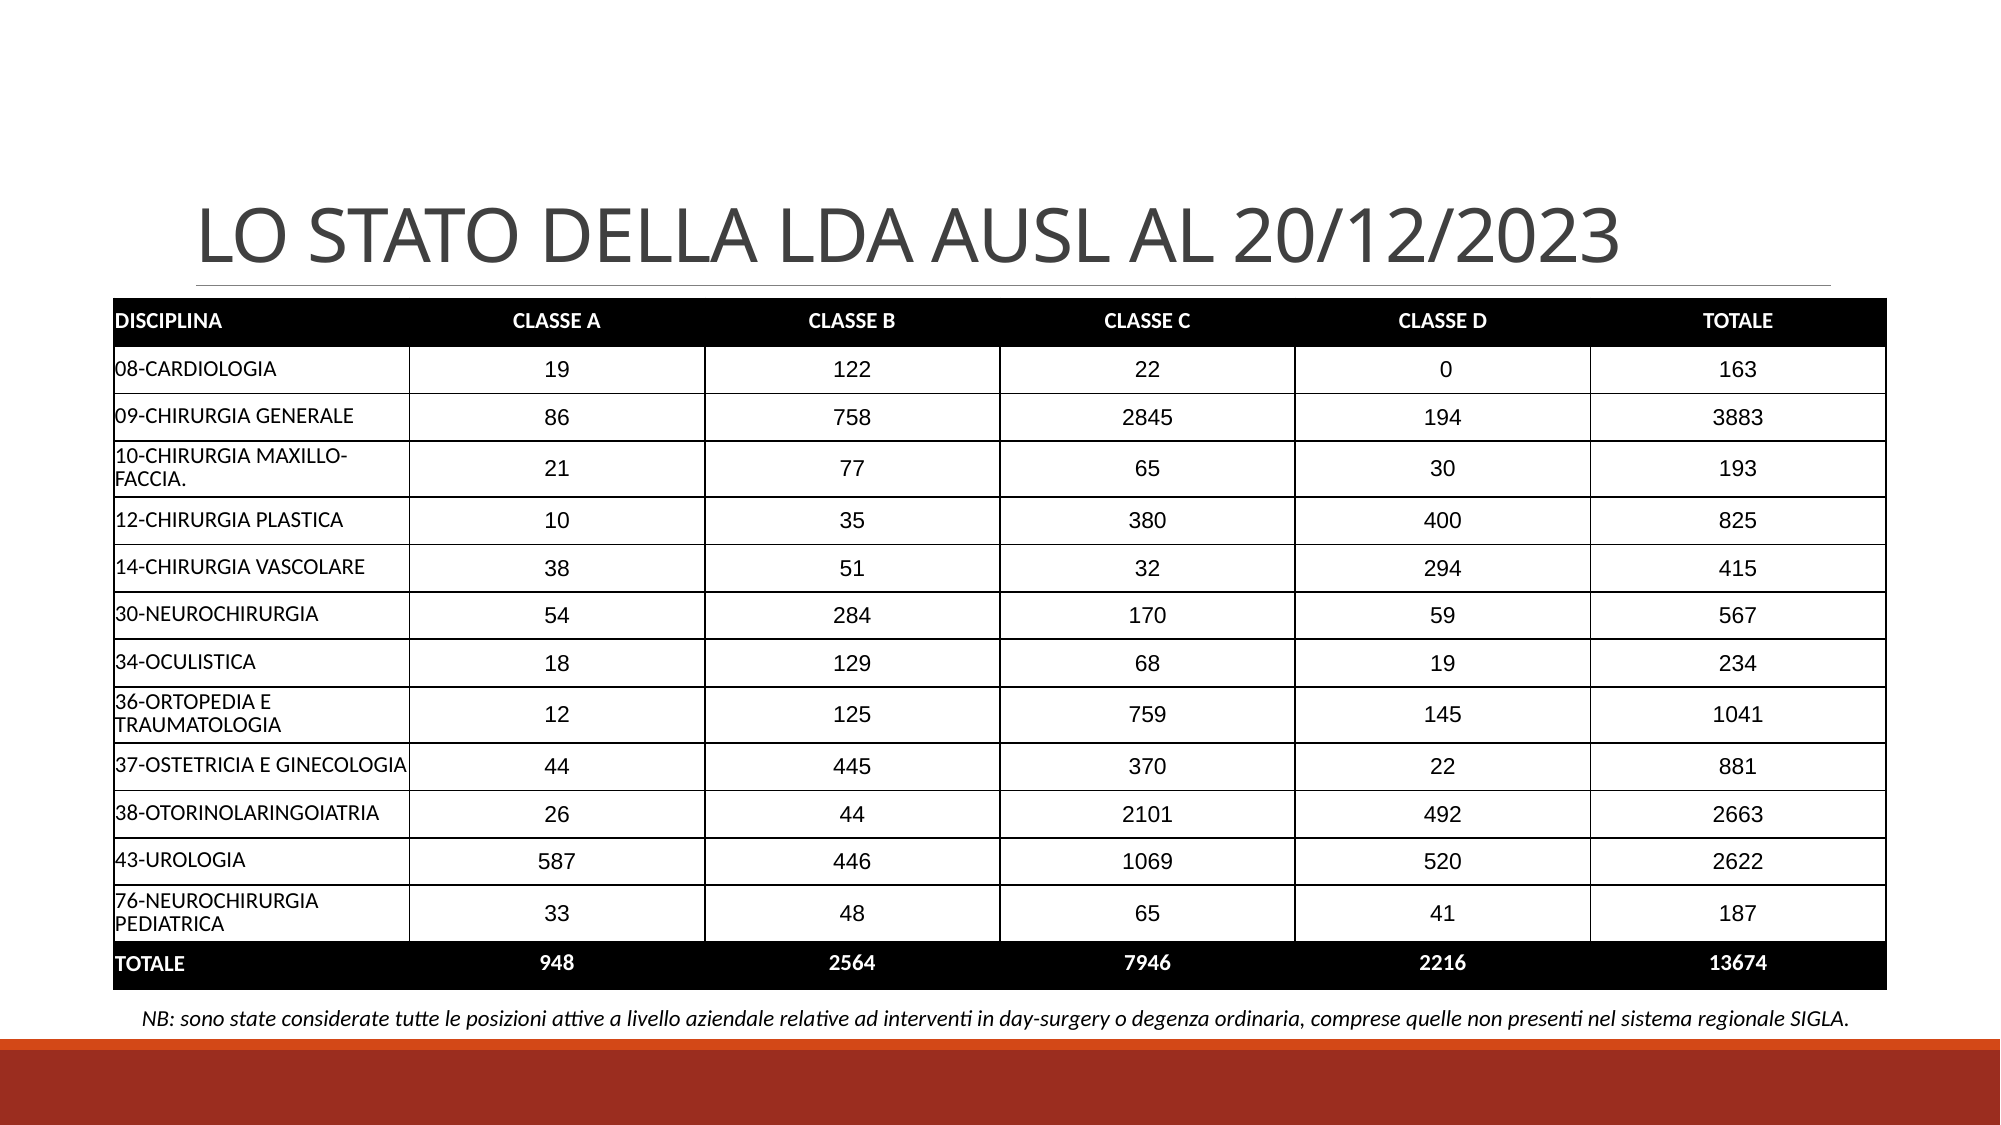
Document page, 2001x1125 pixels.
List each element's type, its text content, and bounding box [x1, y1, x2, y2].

table_cell 193 [1591, 442, 1885, 496]
table_cell 2216 [1296, 942, 1590, 988]
table_cell 44 [706, 791, 999, 837]
table_header CLASSE D [1296, 299, 1590, 345]
table_cell 145 [1296, 688, 1590, 742]
table_cell 41 [1296, 886, 1590, 941]
title LO STATO DELLA LDA AUSL AL 20/12/2023 [180, 47, 1830, 285]
table_cell 18 [410, 640, 704, 686]
table_cell 294 [1296, 545, 1590, 591]
table_cell 125 [706, 688, 999, 742]
table_cell 65 [1001, 442, 1294, 496]
table_cell 12-CHIRURGIA PLASTICA [115, 498, 409, 544]
table_cell 163 [1591, 347, 1885, 393]
table_cell 33 [410, 886, 704, 941]
table_cell 2564 [706, 942, 999, 988]
table_header TOTALE [1591, 299, 1885, 345]
table_cell 122 [706, 347, 999, 393]
table_cell 170 [1001, 593, 1294, 638]
table_cell 48 [706, 886, 999, 941]
table_cell 09-CHIRURGIA GENERALE [115, 394, 409, 440]
table_cell 370 [1001, 744, 1294, 790]
table_cell 14-CHIRURGIA VASCOLARE [115, 545, 409, 591]
table_cell 21 [410, 442, 704, 496]
table_cell 587 [410, 839, 704, 884]
table_cell 32 [1001, 545, 1294, 591]
table_cell 2663 [1591, 791, 1885, 837]
table_cell 54 [410, 593, 704, 638]
table_cell 445 [706, 744, 999, 790]
table_cell 2622 [1591, 839, 1885, 884]
table_cell 492 [1296, 791, 1590, 837]
table_cell 2101 [1001, 791, 1294, 837]
table_cell 38-OTORINOLARINGOIATRIA [115, 791, 409, 837]
table_header CLASSE C [1001, 299, 1294, 345]
table_cell 0 [1296, 347, 1590, 393]
table_cell 12 [410, 688, 704, 742]
table_cell 30 [1296, 442, 1590, 496]
table_cell 08-CARDIOLOGIA [115, 347, 409, 393]
table_cell 38 [410, 545, 704, 591]
table_cell 129 [706, 640, 999, 686]
table_cell 2845 [1001, 394, 1294, 440]
table_header CLASSE A [410, 299, 704, 345]
table_cell 446 [706, 839, 999, 884]
text_box NB: sono state considerate tutte le posizioni attive a livello aziendale relative ad interventi in day-surgery o degenza ordinaria, comprese quelle non presenti nel sistema regionale SIGLA. [0, 995, 2000, 1039]
table_cell 19 [1296, 640, 1590, 686]
table_cell 825 [1591, 498, 1885, 544]
table_cell 30-NEUROCHIRURGIA [115, 593, 409, 638]
table_cell 86 [410, 394, 704, 440]
table_cell 284 [706, 593, 999, 638]
table_cell 34-OCULISTICA [115, 640, 409, 686]
table_cell 881 [1591, 744, 1885, 790]
table_cell 415 [1591, 545, 1885, 591]
table_cell 77 [706, 442, 999, 496]
table_cell 43-UROLOGIA [115, 839, 409, 884]
table_cell 59 [1296, 593, 1590, 638]
table_cell 948 [410, 942, 704, 988]
table_cell 10 [410, 498, 704, 544]
table_cell 68 [1001, 640, 1294, 686]
table_cell 194 [1296, 394, 1590, 440]
table_cell 44 [410, 744, 704, 790]
table_cell 36-ORTOPEDIA E TRAUMATOLOGIA [115, 688, 409, 742]
table_cell 520 [1296, 839, 1590, 884]
table_cell 37-OSTETRICIA E GINECOLOGIA [115, 744, 409, 790]
table_cell 26 [410, 791, 704, 837]
table_cell 35 [706, 498, 999, 544]
table_cell 51 [706, 545, 999, 591]
table_cell 3883 [1591, 394, 1885, 440]
table_cell 76-NEUROCHIRURGIA PEDIATRICA [115, 886, 409, 941]
table_cell 65 [1001, 886, 1294, 941]
table_cell 1069 [1001, 839, 1294, 884]
table_cell 400 [1296, 498, 1590, 544]
table_header DISCIPLINA [115, 299, 409, 345]
table_cell 1041 [1591, 688, 1885, 742]
table_cell 380 [1001, 498, 1294, 544]
table_cell 187 [1591, 886, 1885, 941]
table_cell 234 [1591, 640, 1885, 686]
table_cell TOTALE [115, 942, 409, 988]
table_cell 19 [410, 347, 704, 393]
table_cell 22 [1296, 744, 1590, 790]
table_cell 22 [1001, 347, 1294, 393]
table_cell 758 [706, 394, 999, 440]
table_cell 759 [1001, 688, 1294, 742]
table_cell 7946 [1001, 942, 1294, 988]
table_header CLASSE B [706, 299, 999, 345]
table_cell 10-CHIRURGIA MAXILLO-FACCIA. [115, 442, 409, 496]
table_cell 13674 [1591, 942, 1885, 988]
table_cell 567 [1591, 593, 1885, 638]
